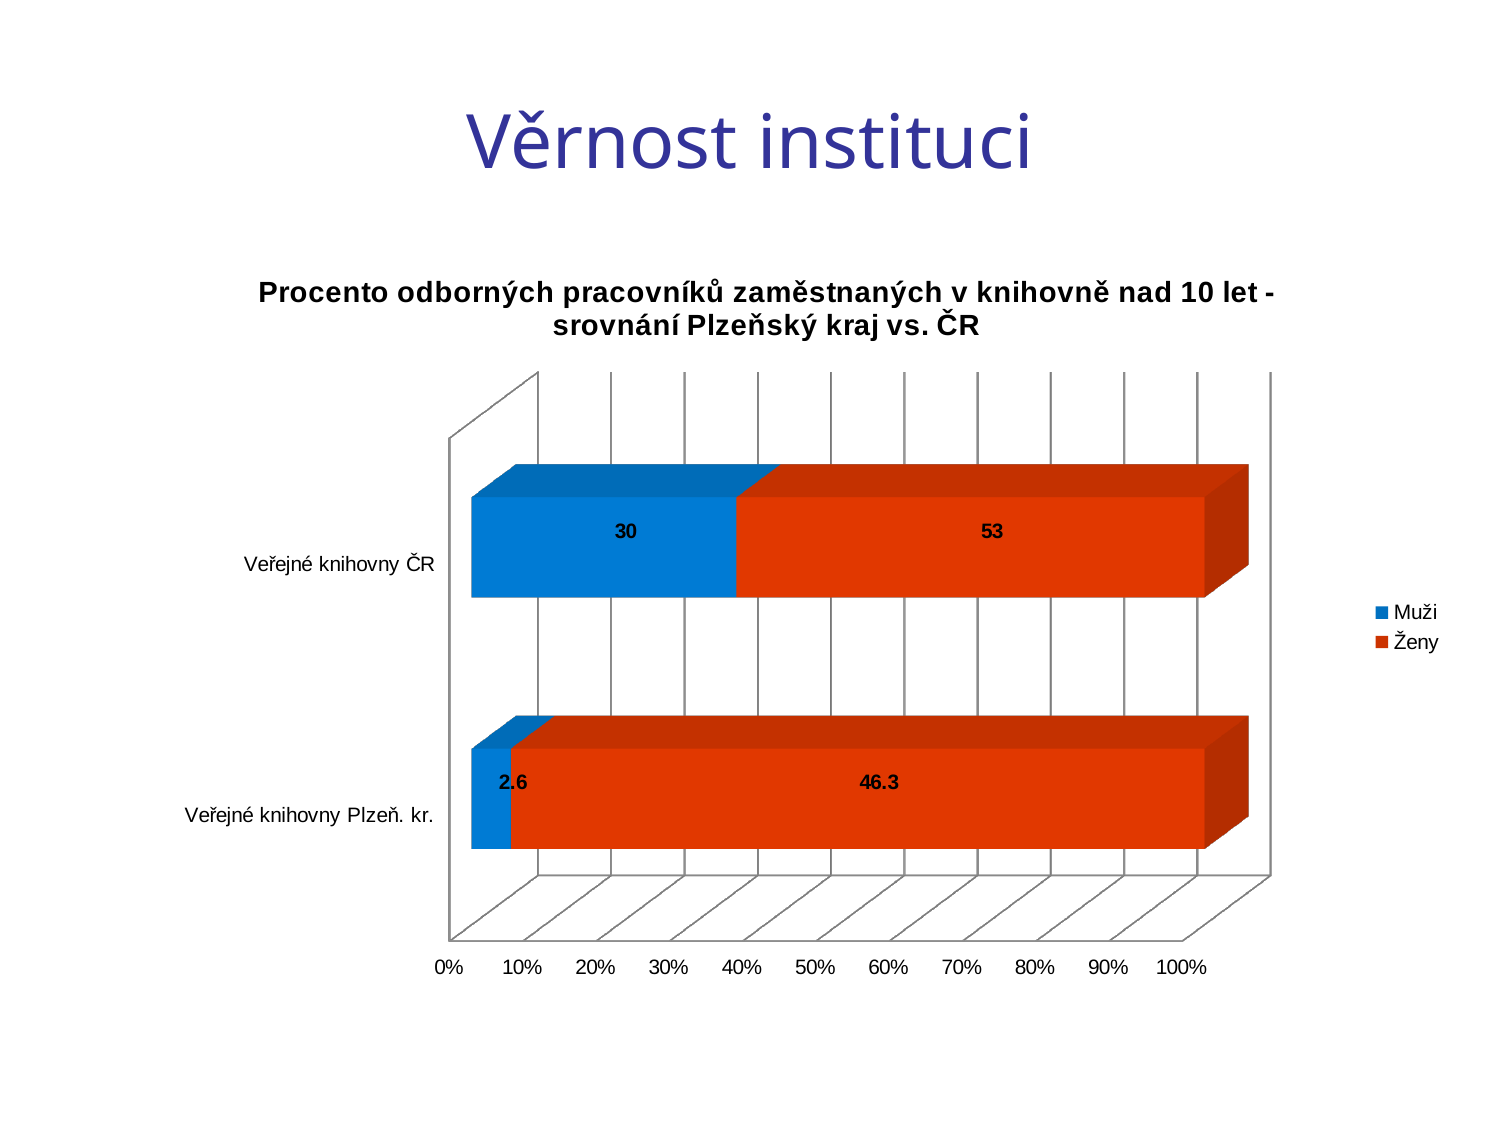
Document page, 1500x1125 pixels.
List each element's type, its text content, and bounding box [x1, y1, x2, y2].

chart [74, 243, 1459, 1012]
title Věrnost instituci [75, 45, 1425, 233]
